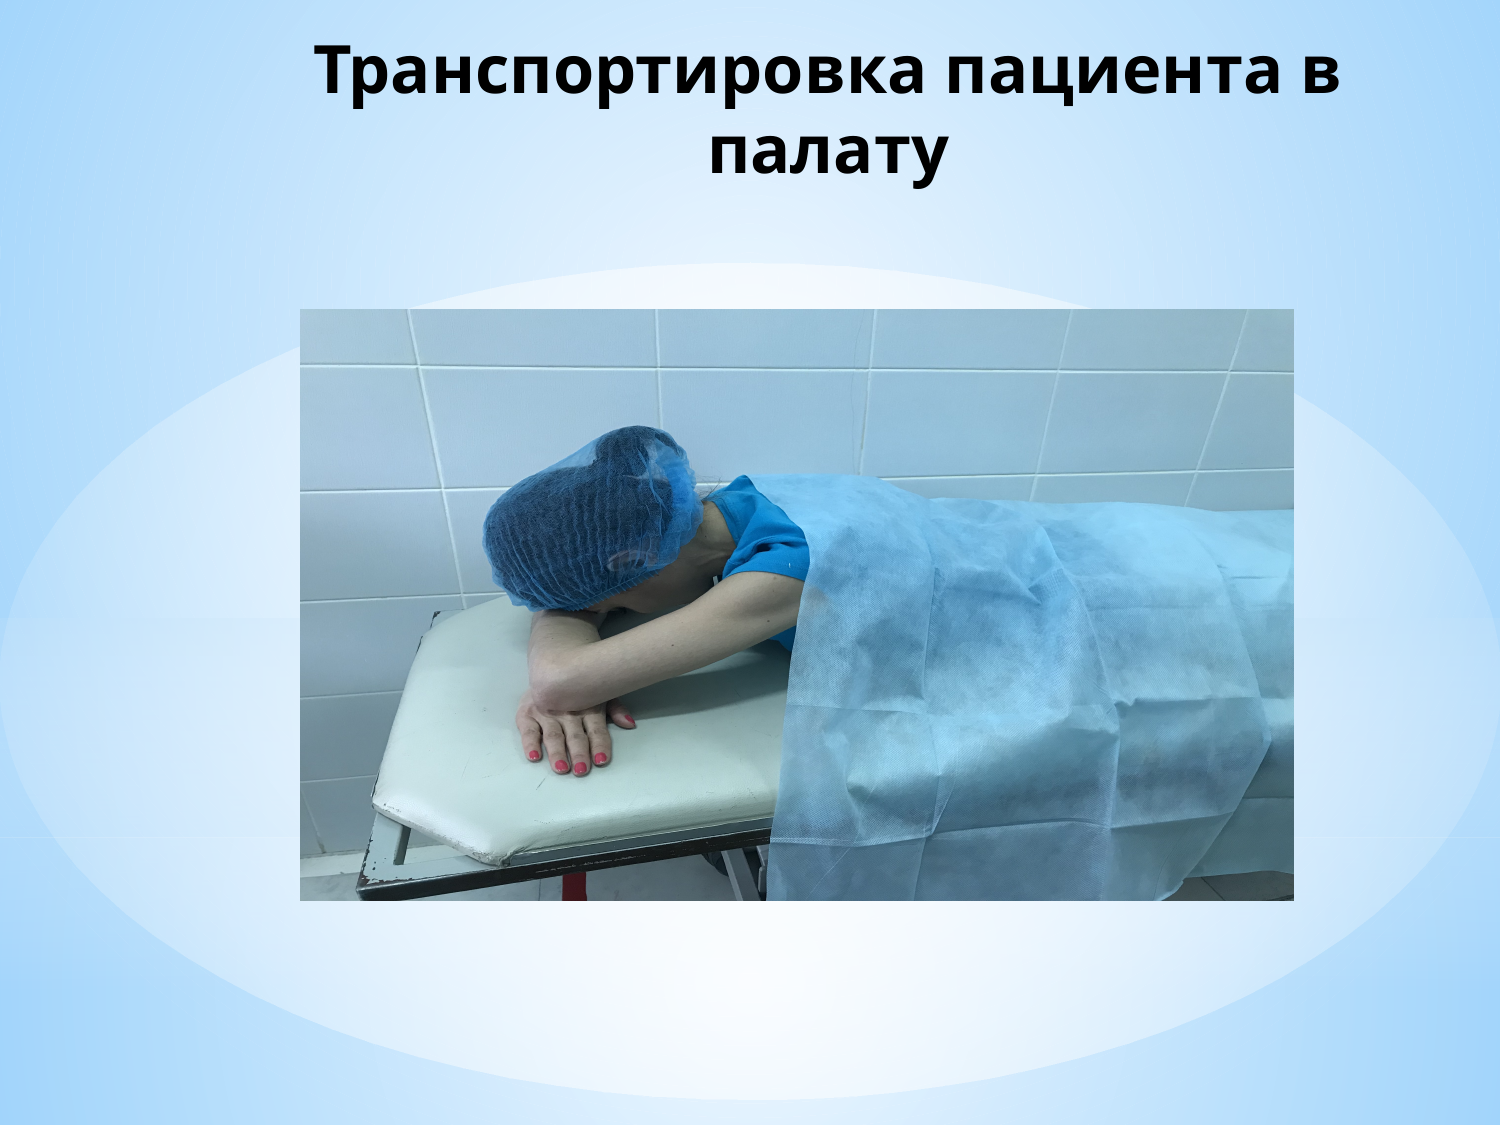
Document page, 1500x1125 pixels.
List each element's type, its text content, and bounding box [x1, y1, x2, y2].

picture [300, 309, 1295, 901]
title Транспортировка пациента в палату [294, 19, 1363, 211]
